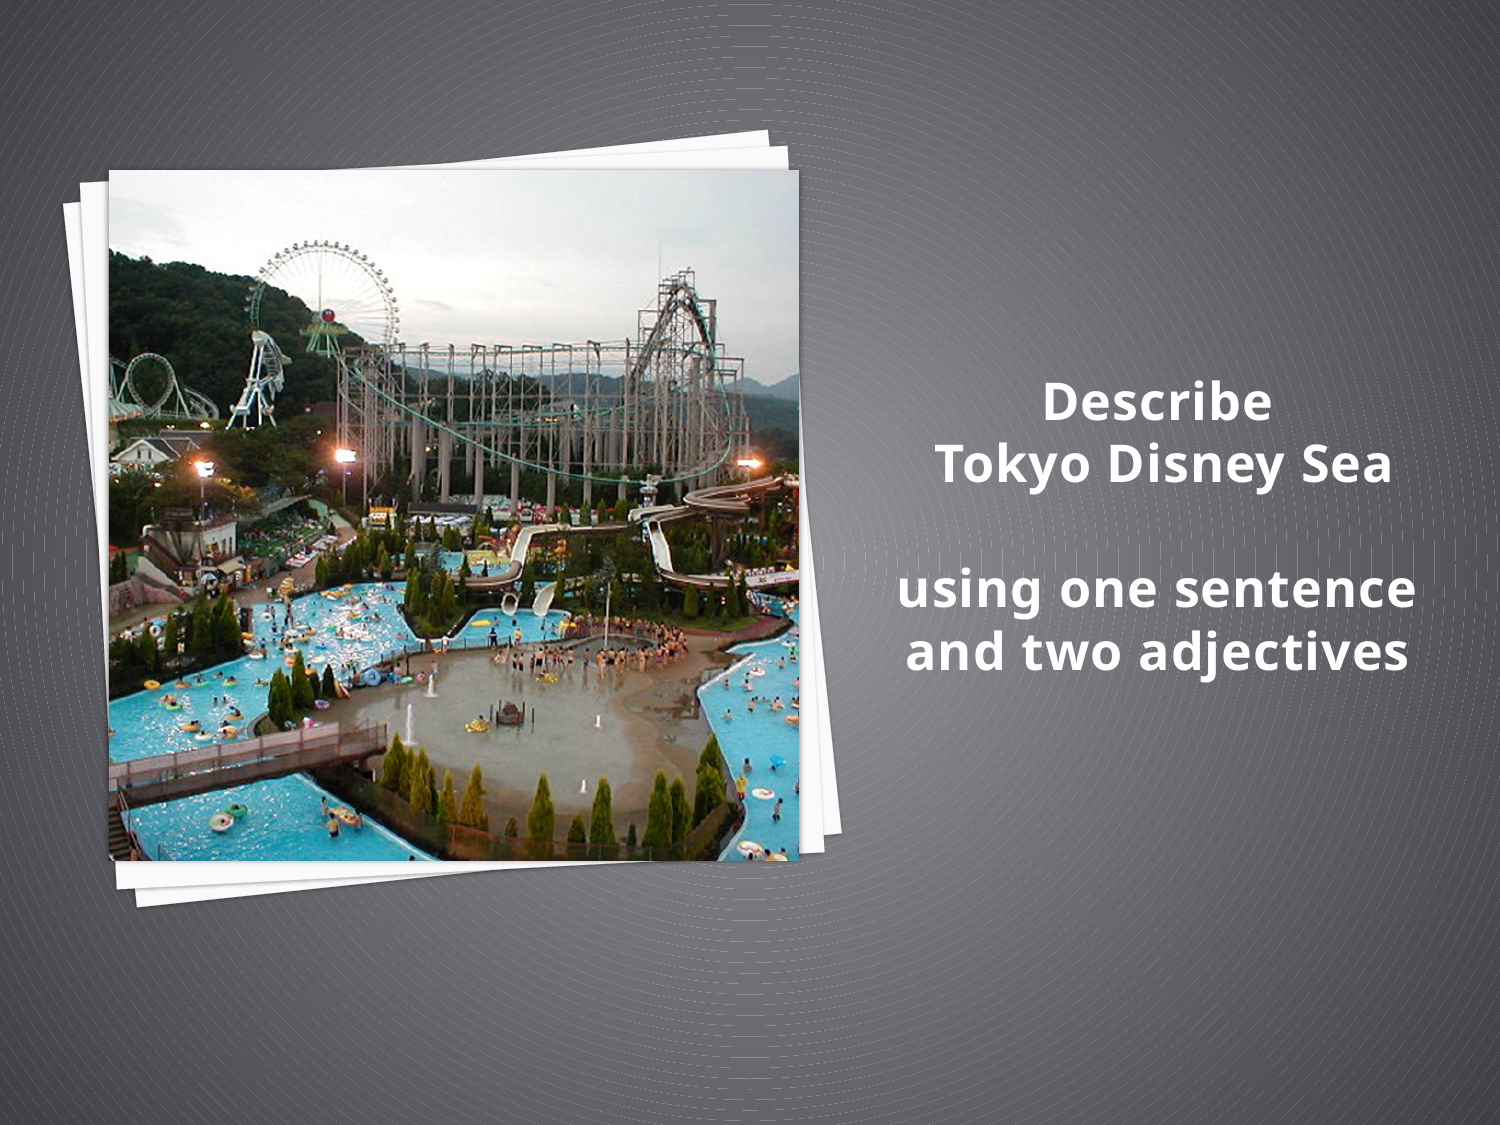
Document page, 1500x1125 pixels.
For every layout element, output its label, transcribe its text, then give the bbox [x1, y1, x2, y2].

title Describe Tokyo Disney Sea using one sentence and two adjectives [884, 187, 1447, 681]
picture [108, 170, 800, 862]
